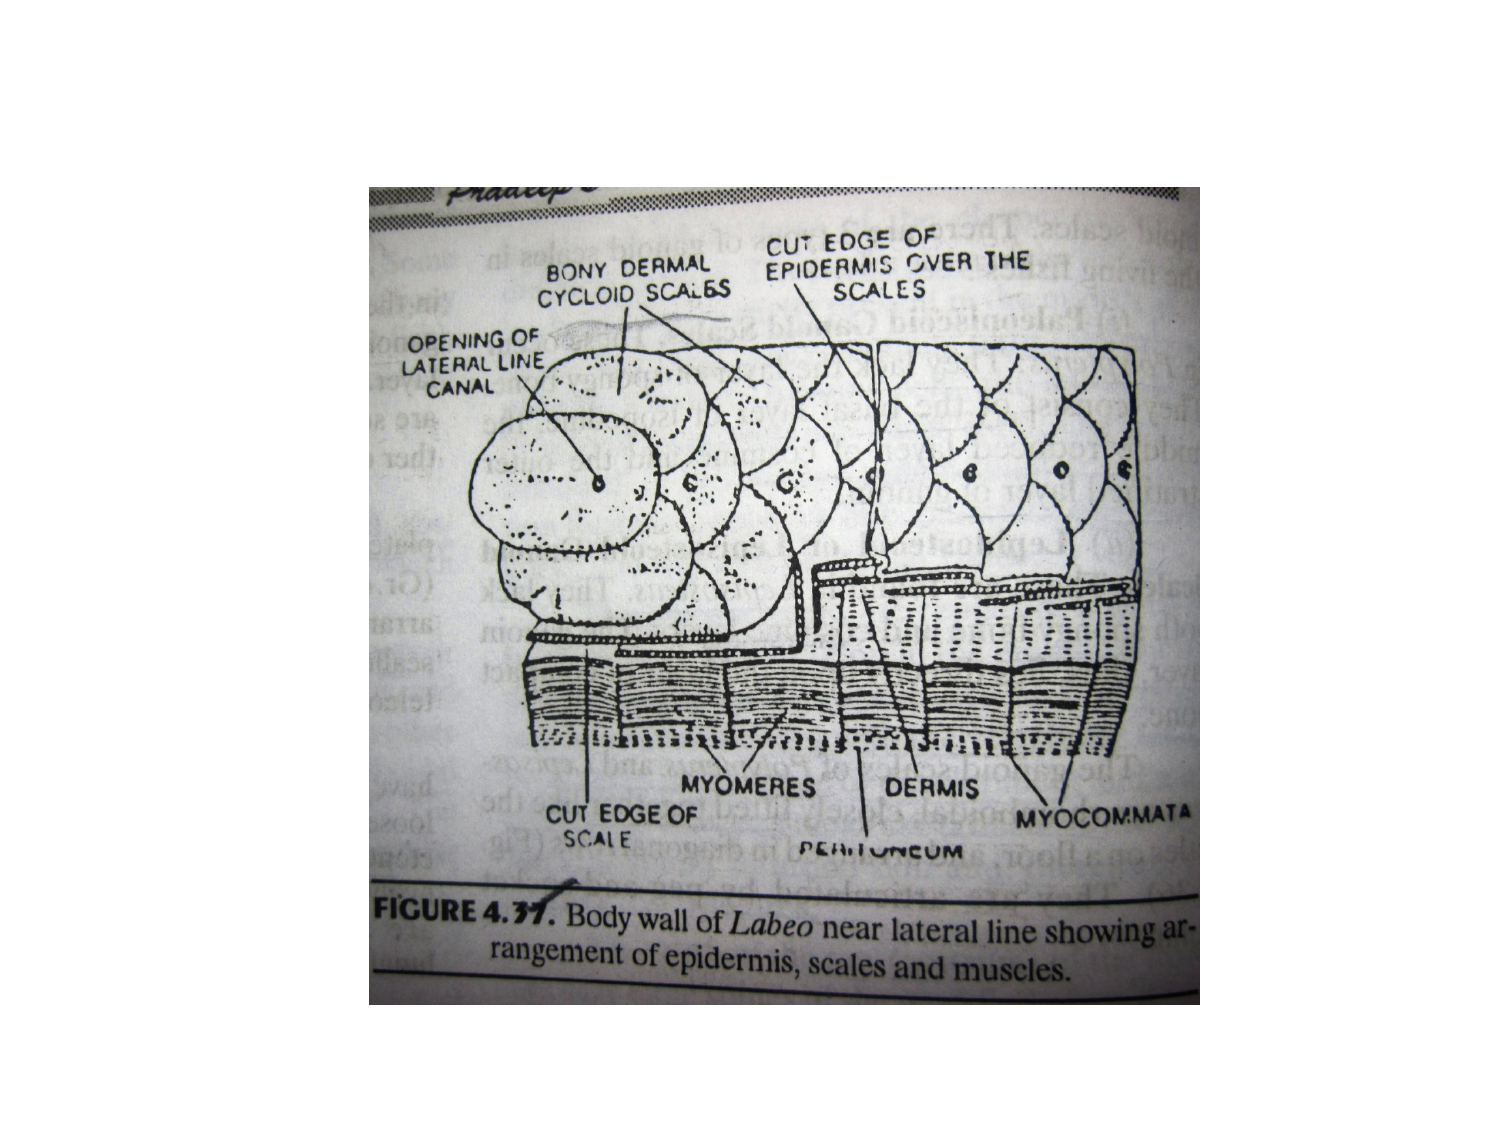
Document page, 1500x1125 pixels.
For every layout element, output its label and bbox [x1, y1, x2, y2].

list [368, 187, 1201, 1006]
